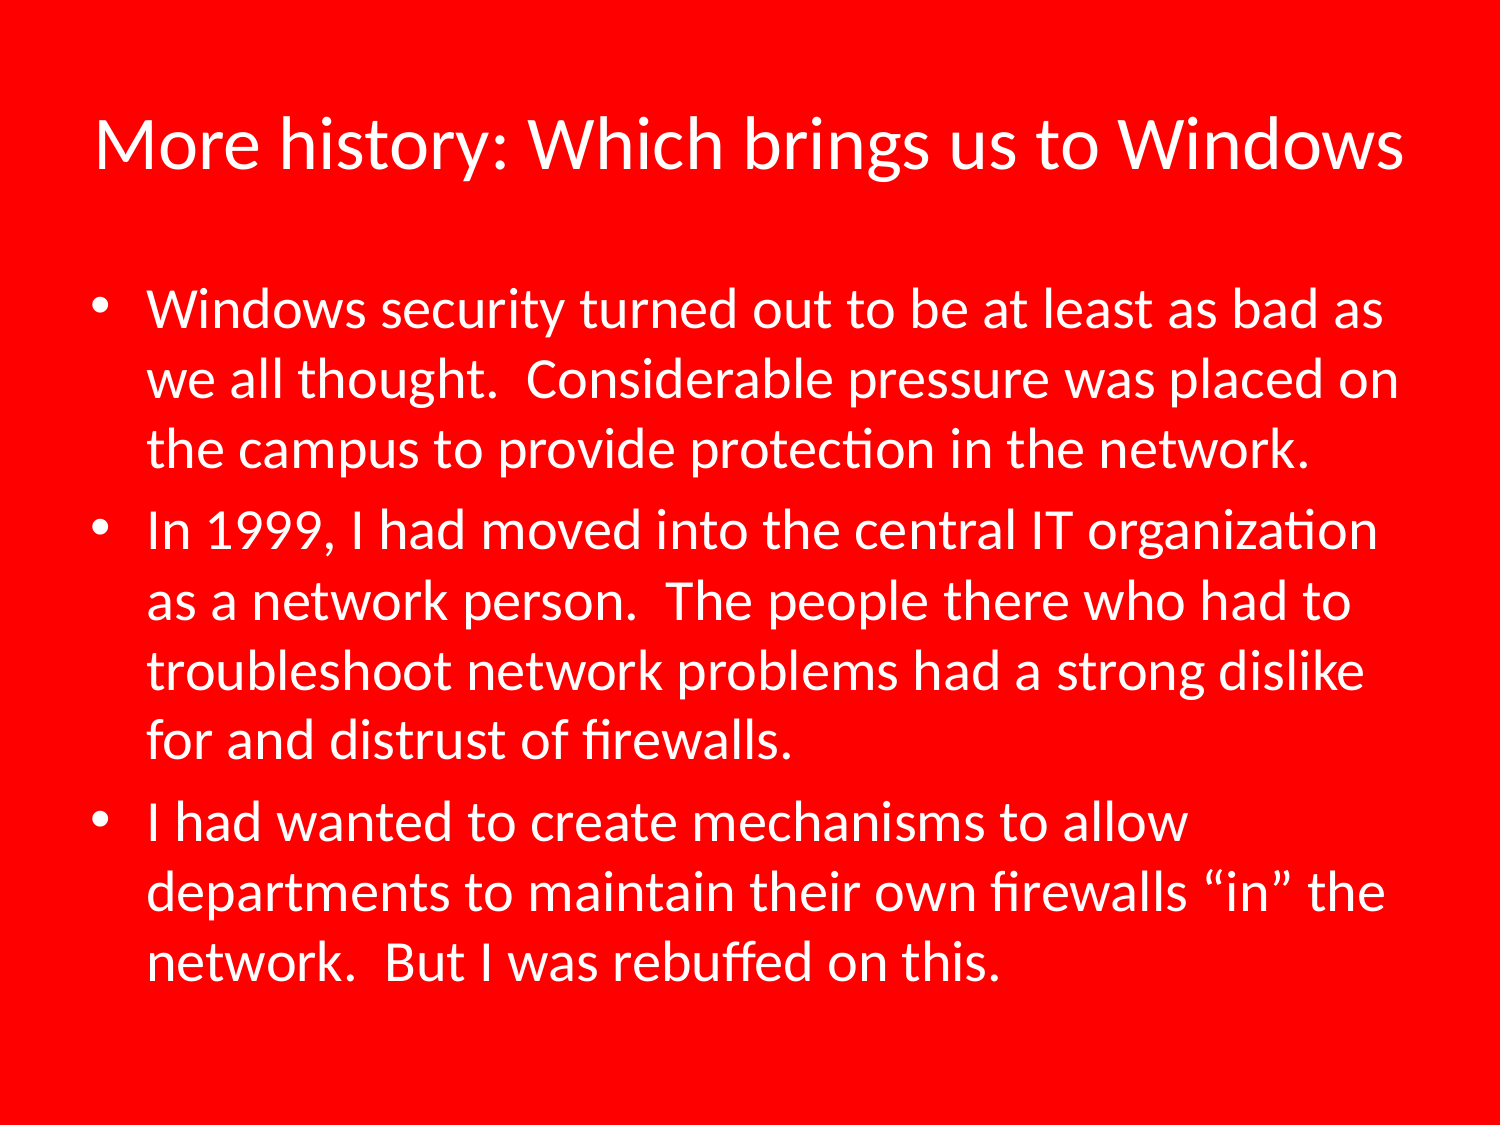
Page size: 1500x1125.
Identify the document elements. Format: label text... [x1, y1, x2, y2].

list Windows security turned out to be at least as bad as we all thought. Considerable pressure was placed on the campus to provide protection in the network. In 1999, I had moved into the central IT organization as a network person. The people there who had to troubleshoot network problems had a strong dislike for and distrust of firewalls. I had wanted to create mechanisms to allow departments to maintain their own firewalls “in” the network. But I was rebuffed on this. [75, 262, 1425, 1005]
title More history: Which brings us to Windows [75, 45, 1425, 233]
